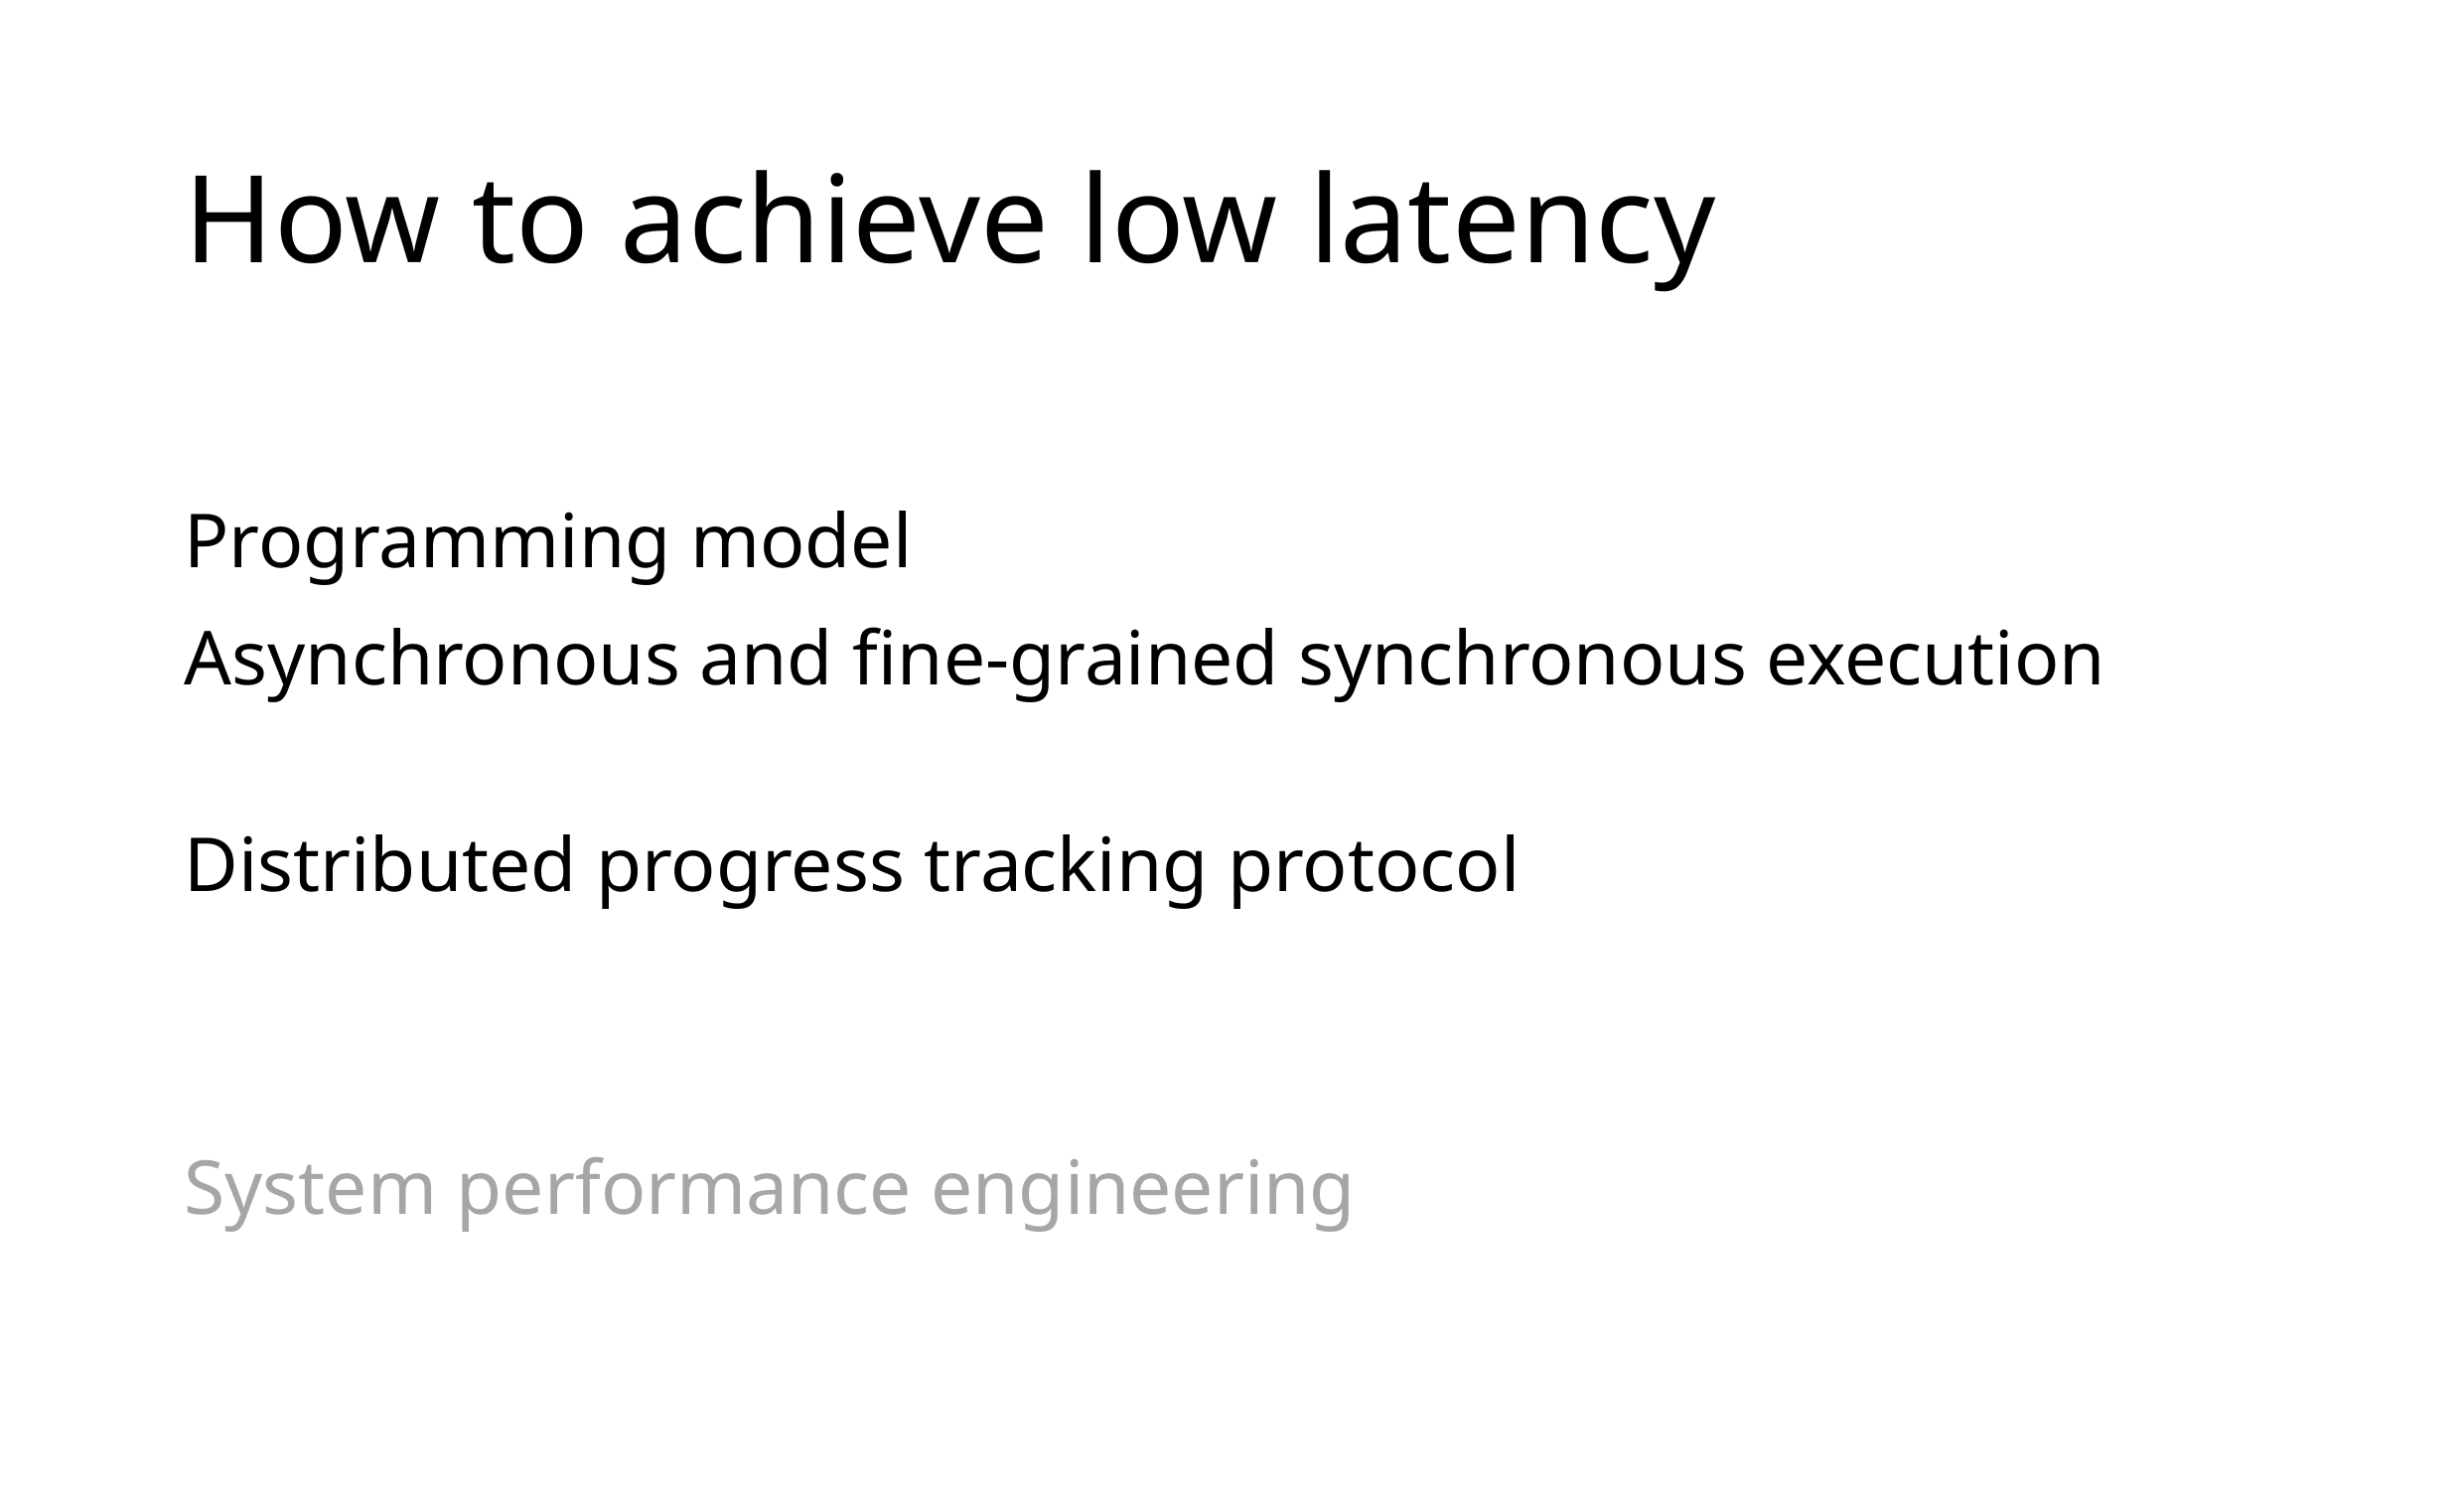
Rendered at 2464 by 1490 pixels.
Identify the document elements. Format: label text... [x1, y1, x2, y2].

list Programming model Asynchronous and fine-grained synchronous execution Distributed progress tracking protocol System performance engineering [169, 396, 2464, 1416]
title How to achieve low latency [169, 78, 2464, 368]
